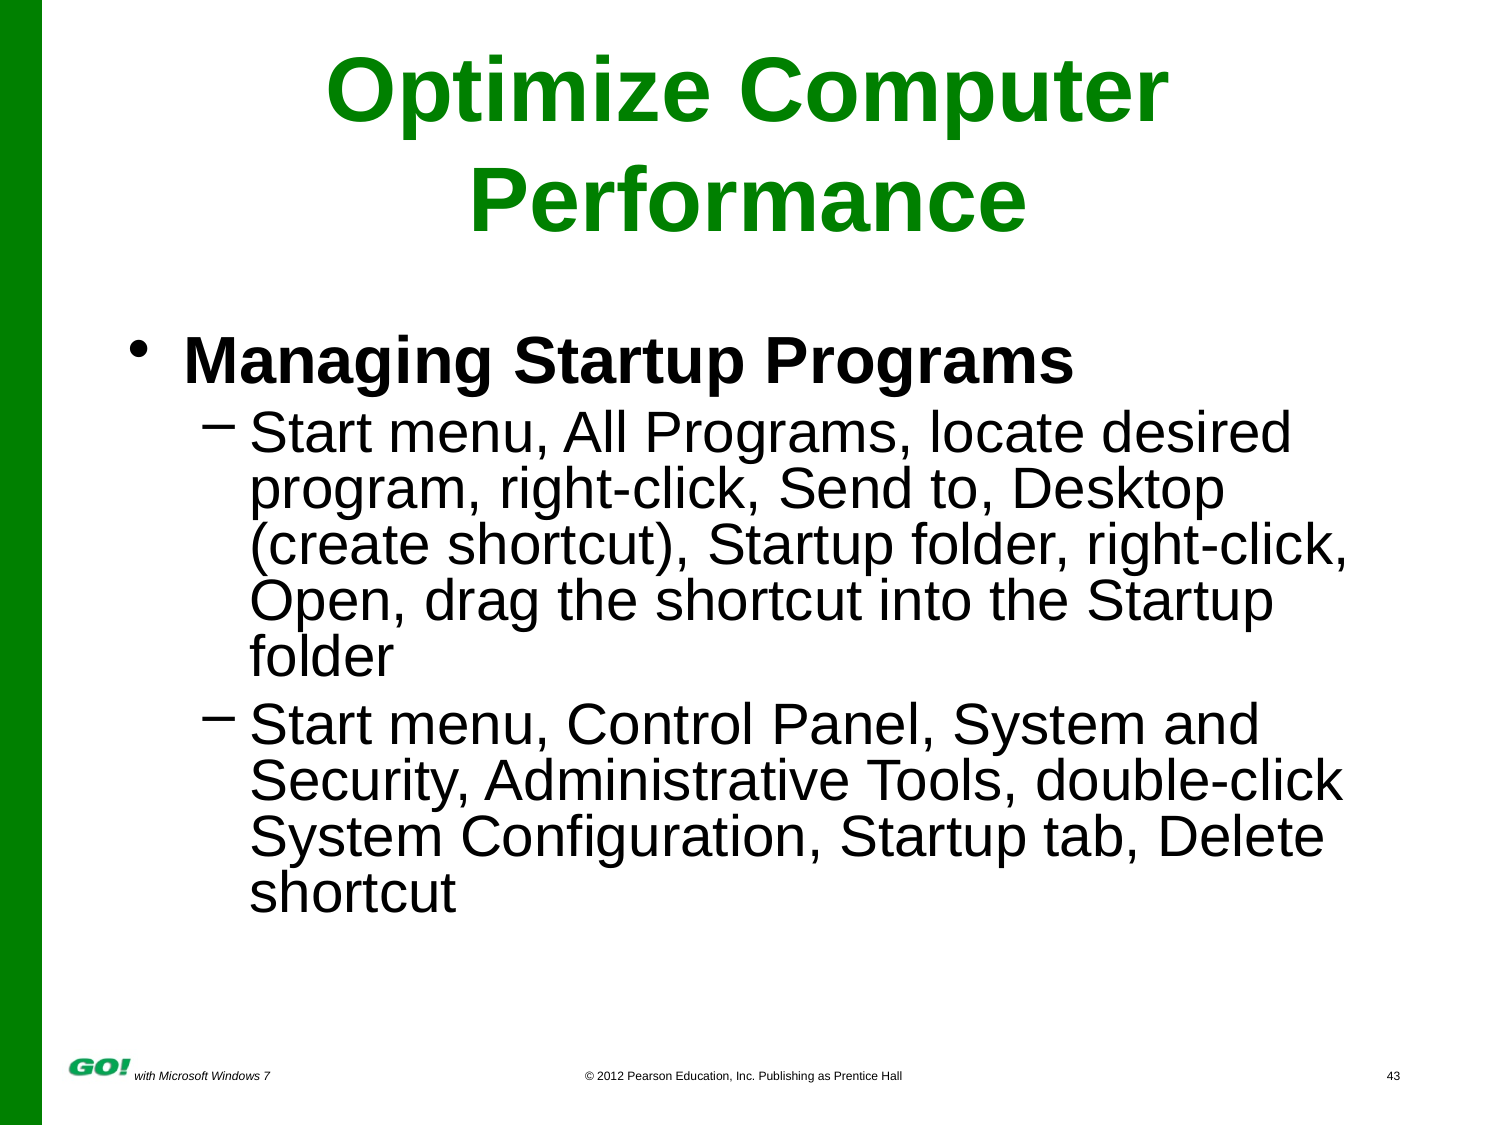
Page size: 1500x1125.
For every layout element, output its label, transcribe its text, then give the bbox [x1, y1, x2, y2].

picture [62, 1049, 138, 1086]
title Optimize Computer Performance [73, 45, 1424, 234]
list Managing Startup Programs Start menu, All Programs, locate desired program, right-click, Send to, Desktop (create shortcut), Startup folder, right-click, Open, drag the shortcut into the Startup folder Start menu, Control Panel, System and Security, Administrative Tools, double-click System Configuration, Startup tab, Delete shortcut [112, 324, 1388, 1001]
